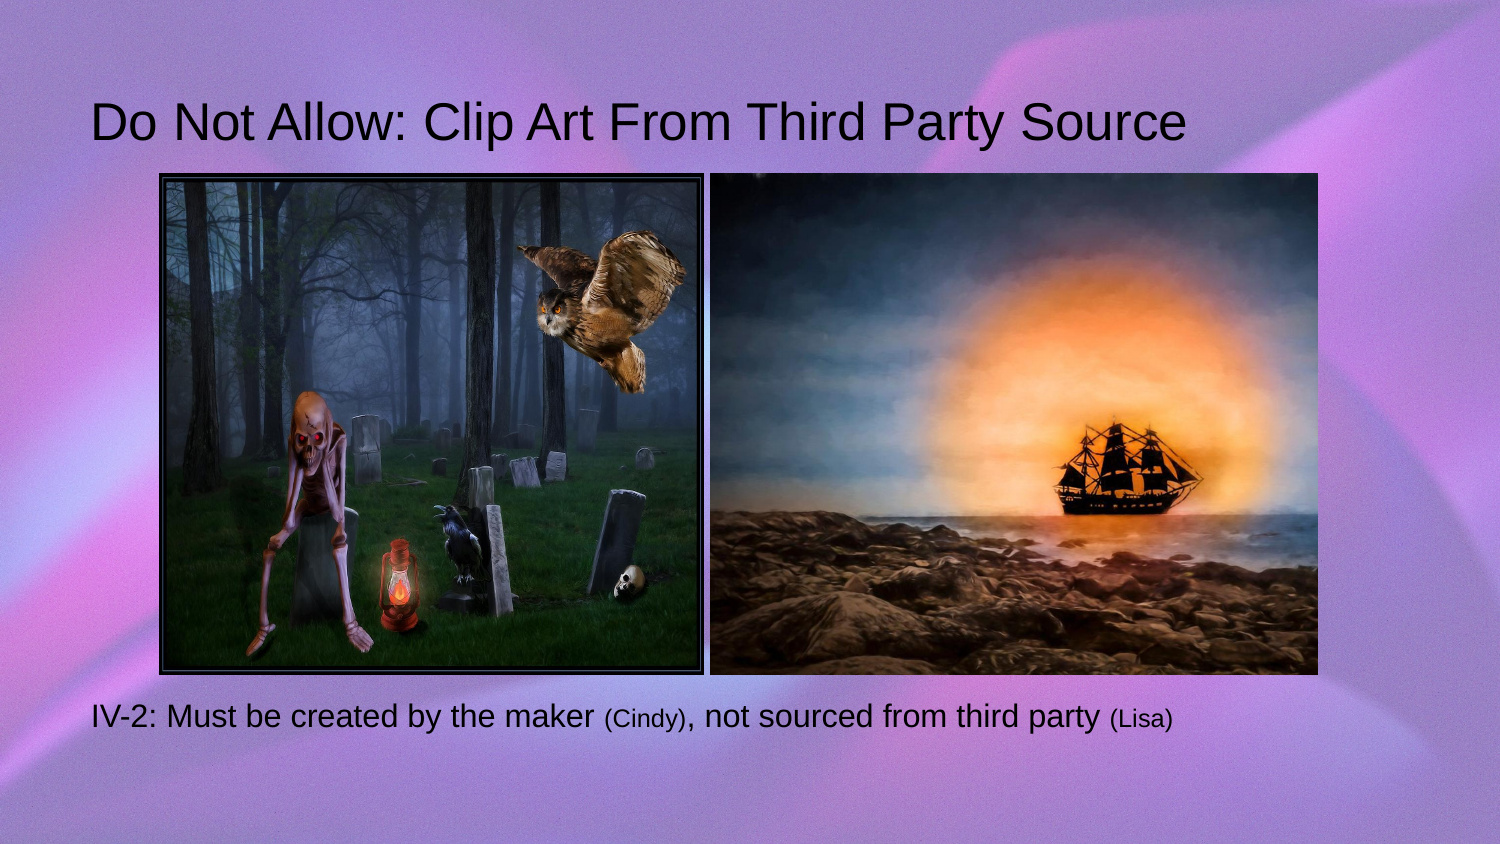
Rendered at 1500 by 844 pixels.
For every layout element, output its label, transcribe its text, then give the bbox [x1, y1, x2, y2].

list IV-2: Must be created by the maker (Cindy), not sourced from third party (Lisa) [75, 674, 1497, 750]
title Do Not Allow: Clip Art From Third Party Source [75, 72, 1474, 167]
picture [0, 0, 1500, 844]
